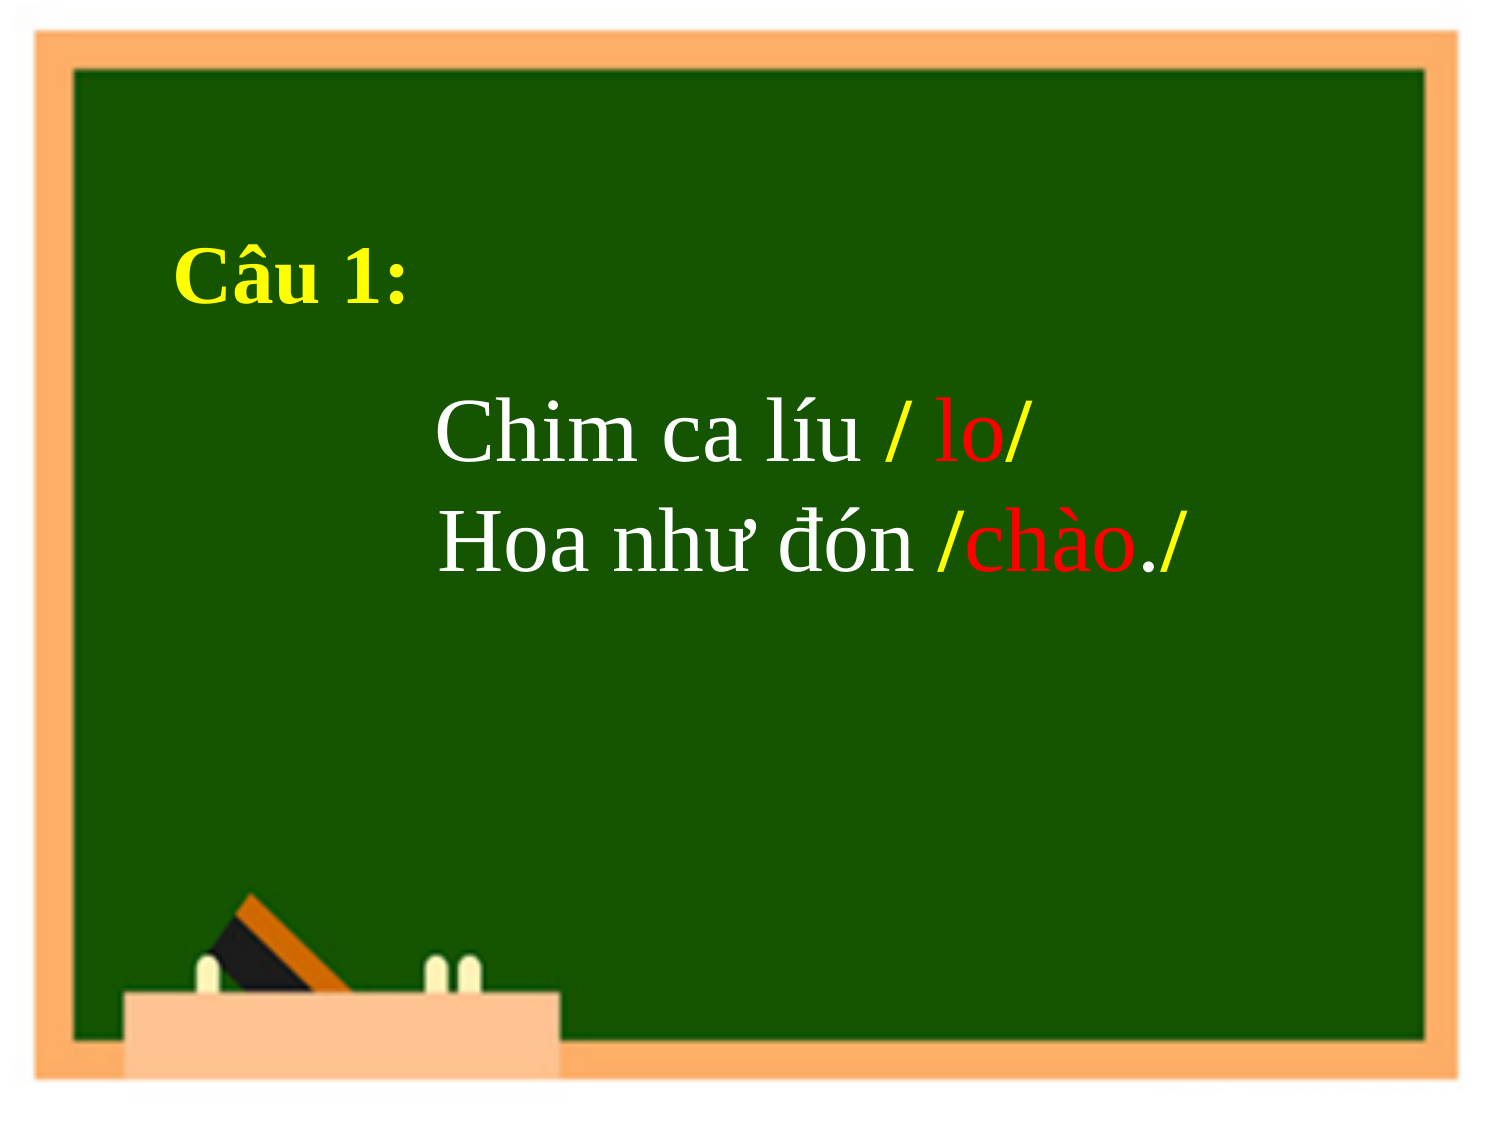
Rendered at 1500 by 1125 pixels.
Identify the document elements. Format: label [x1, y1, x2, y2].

list [0, 0, 1500, 1125]
